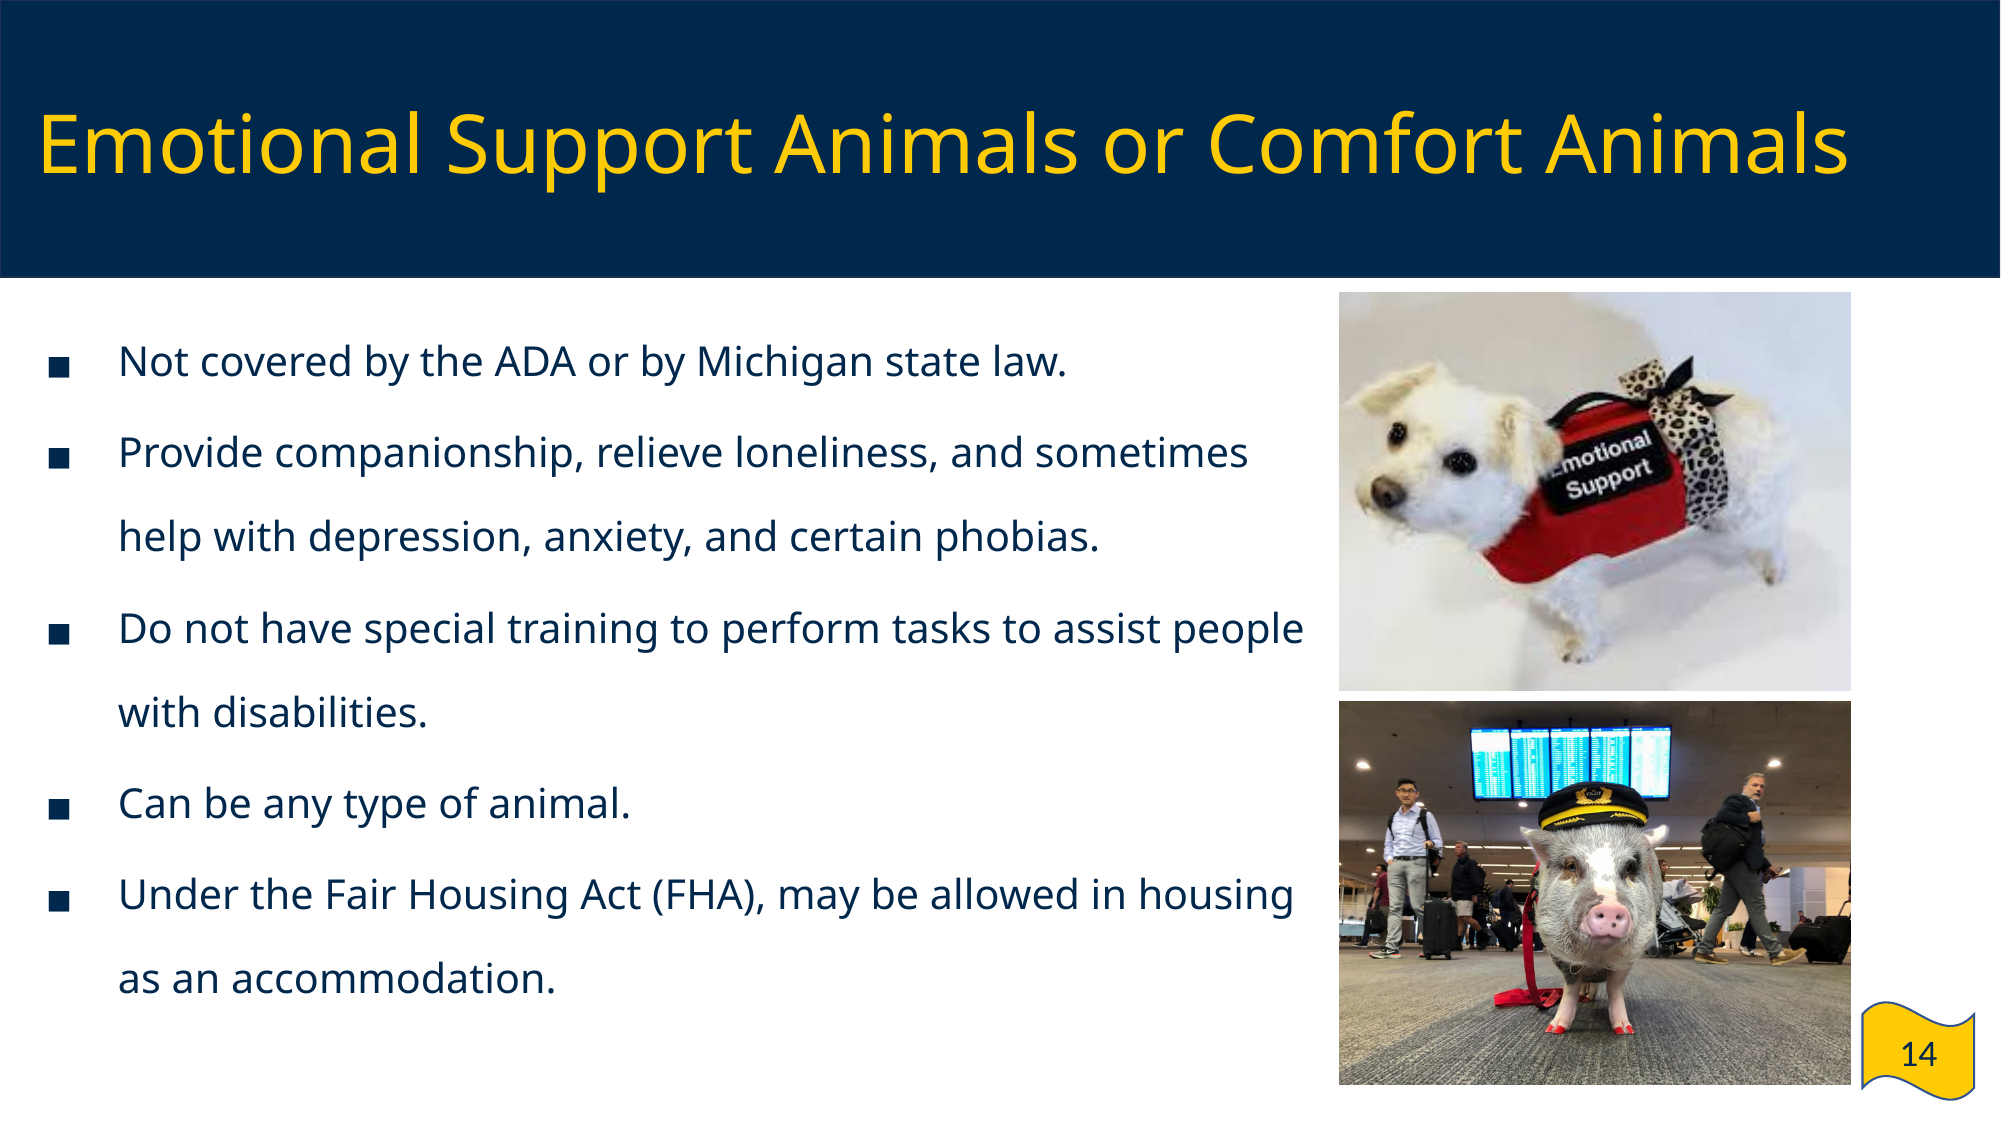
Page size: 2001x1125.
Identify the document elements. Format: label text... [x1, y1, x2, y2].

title Emotional Support Animals or Comfort Animals [21, 25, 1925, 243]
picture [1339, 701, 1851, 1085]
list Not covered by the ADA or by Michigan state law. Provide companionship, relieve loneliness, and sometimes help with depression, anxiety, and certain phobias. Do not have special training to perform tasks to assist people with disabilities. Can be any type of animal. Under the Fair Housing Act (FHA), may be allowed in housing as an accommodation. [21, 292, 1322, 1018]
picture [1339, 292, 1851, 691]
